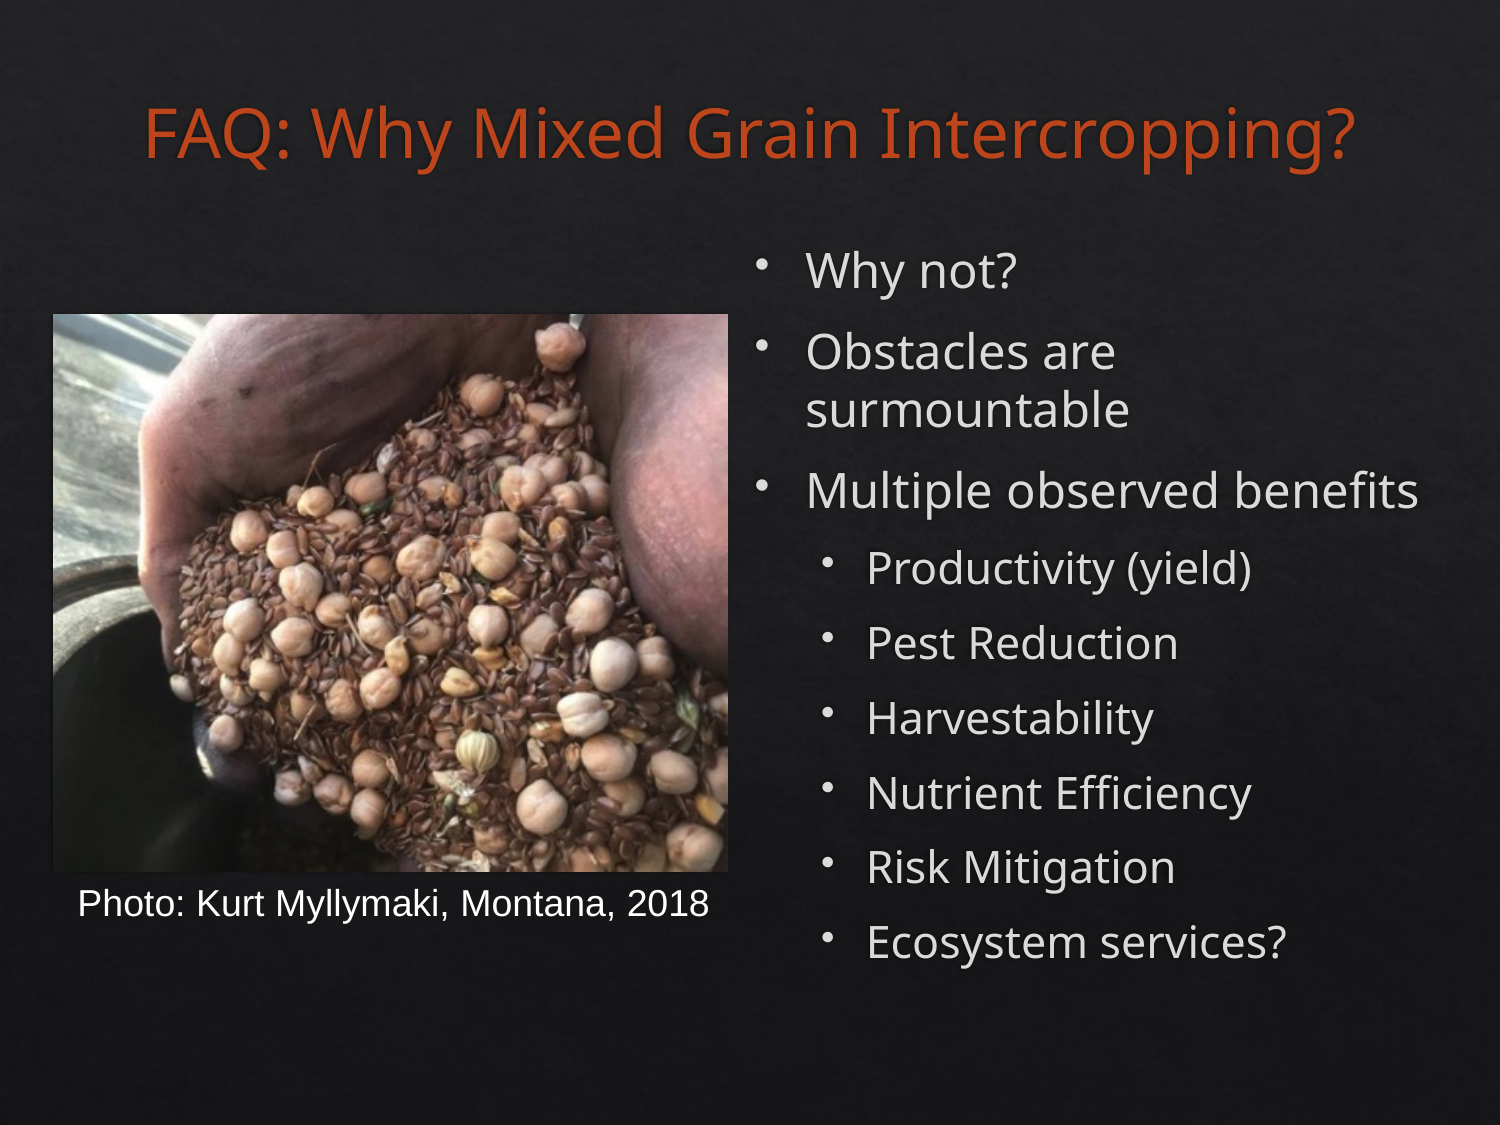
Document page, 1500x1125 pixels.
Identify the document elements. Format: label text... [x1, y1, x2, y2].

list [52, 314, 736, 872]
title FAQ: Why Mixed Grain Intercropping? [29, 54, 1471, 209]
picture [0, 0, 1500, 1125]
list Why not? Obstacles are surmountable Multiple observed benefits Productivity (yield) Pest Reduction Harvestability Nutrient Efficiency Risk Mitigation Ecosystem services? [735, 231, 1446, 1035]
text_box Photo: Kurt Myllymaki, Montana, 2018 [62, 871, 750, 931]
